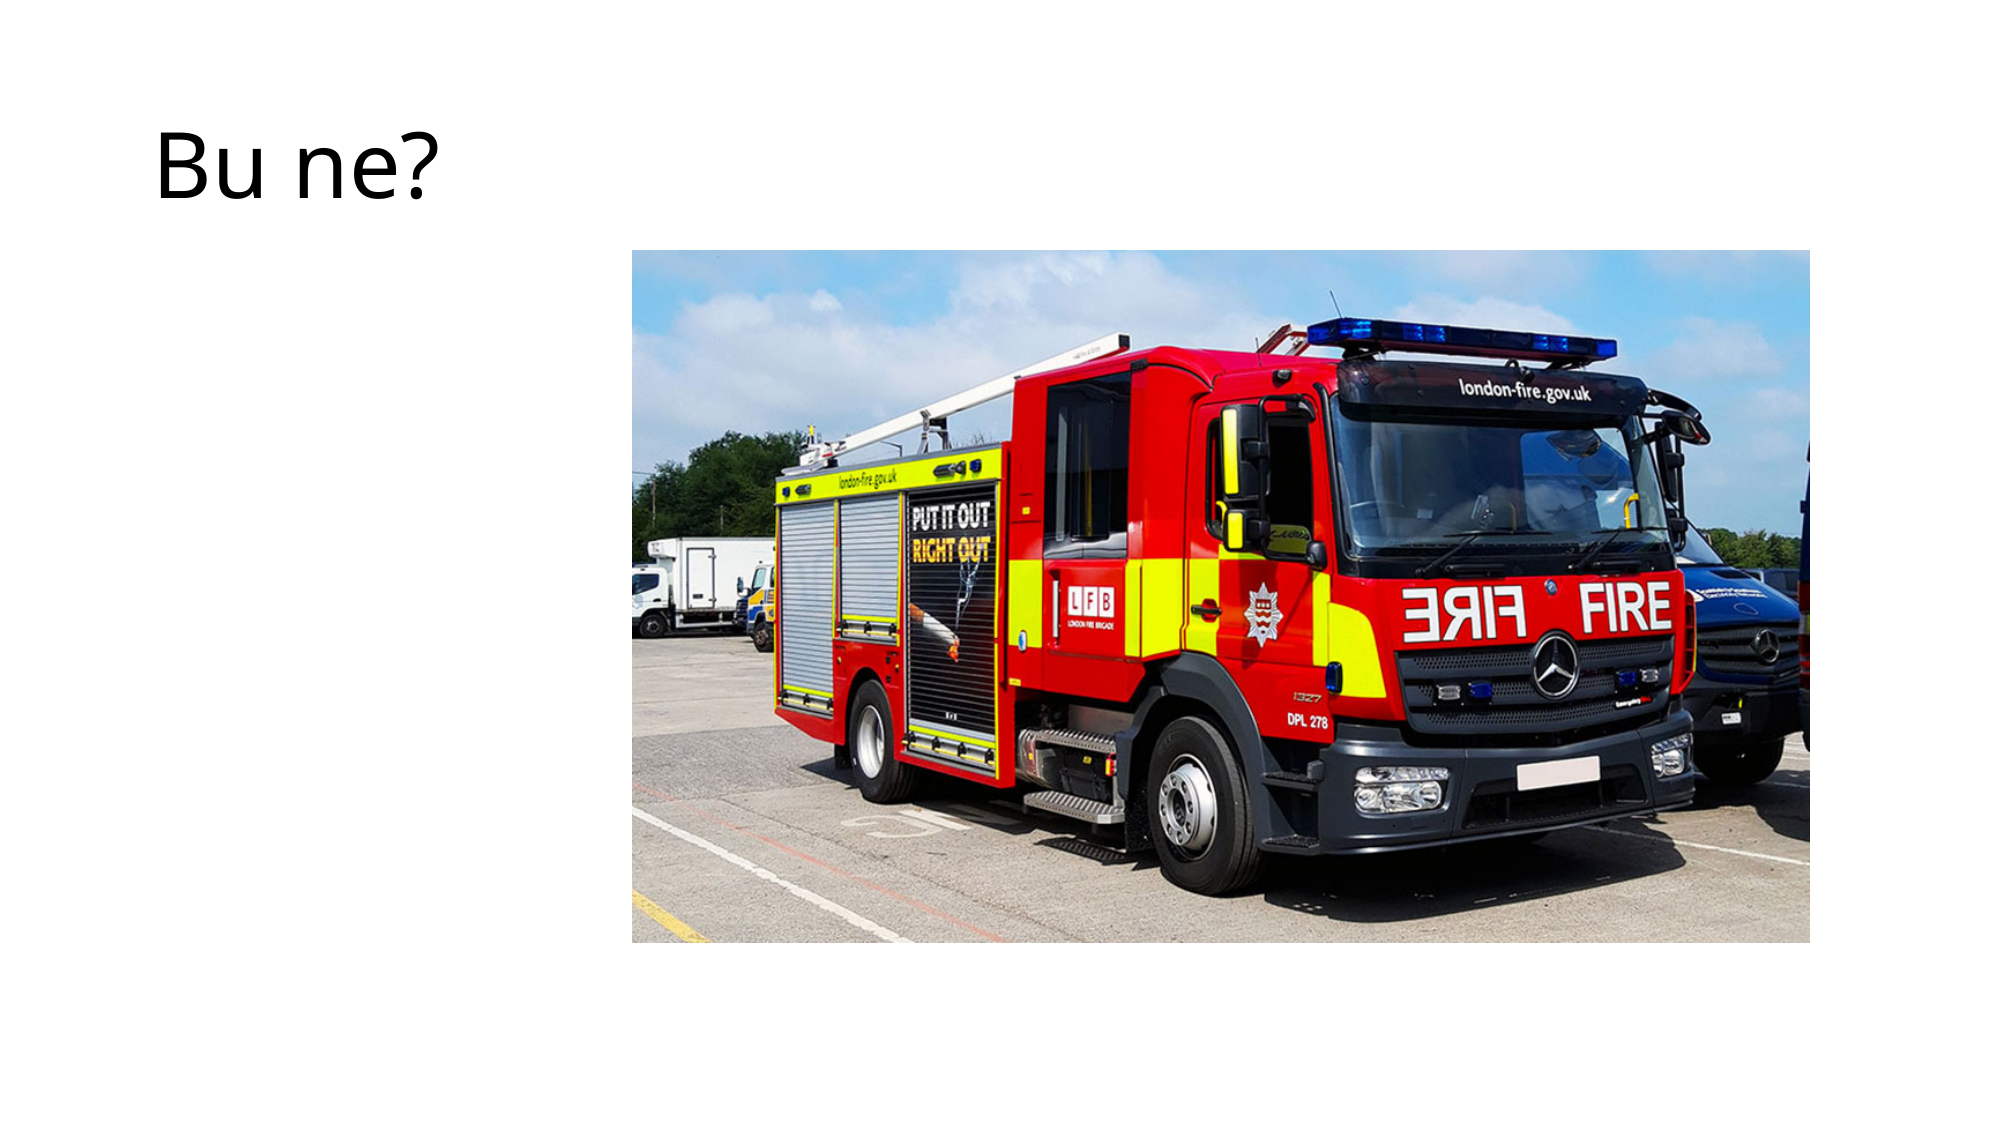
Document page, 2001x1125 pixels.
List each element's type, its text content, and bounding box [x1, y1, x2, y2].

picture [632, 250, 1810, 943]
title Bu ne? [137, 59, 1863, 278]
